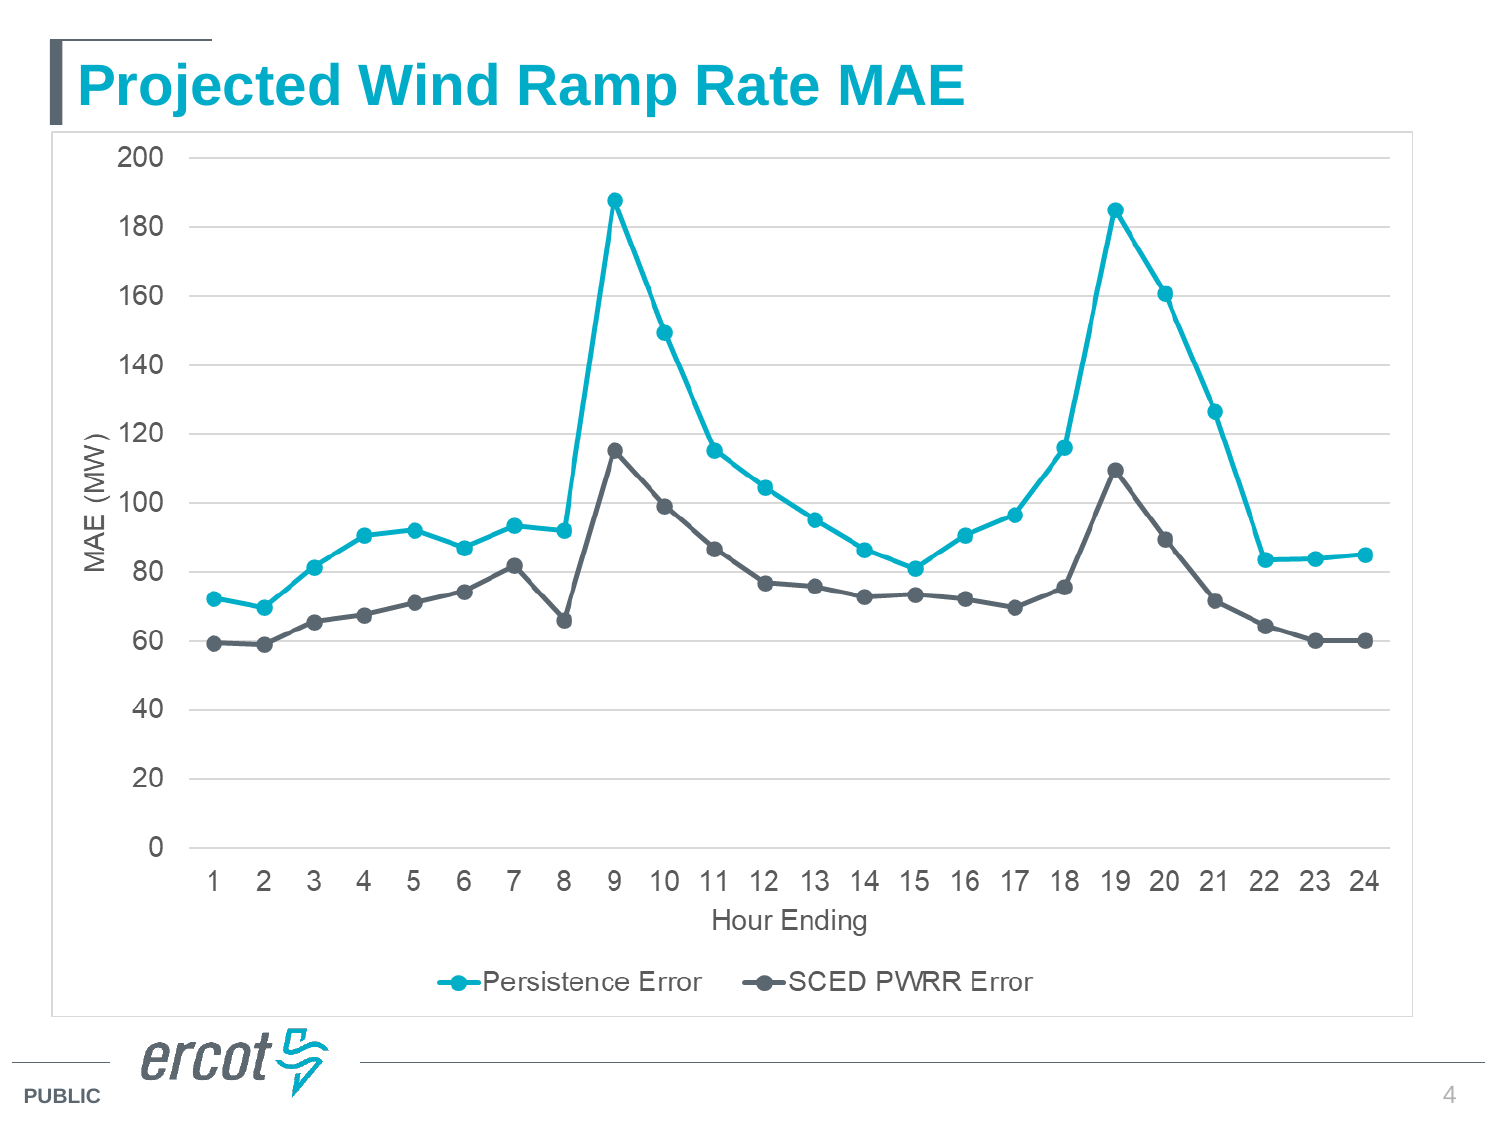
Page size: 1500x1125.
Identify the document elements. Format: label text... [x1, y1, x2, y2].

slide_number 4 [1412, 1076, 1488, 1112]
picture [137, 1024, 332, 1100]
title Projected Wind Ramp Rate MAE [62, 39, 1450, 125]
picture [51, 130, 1413, 1018]
